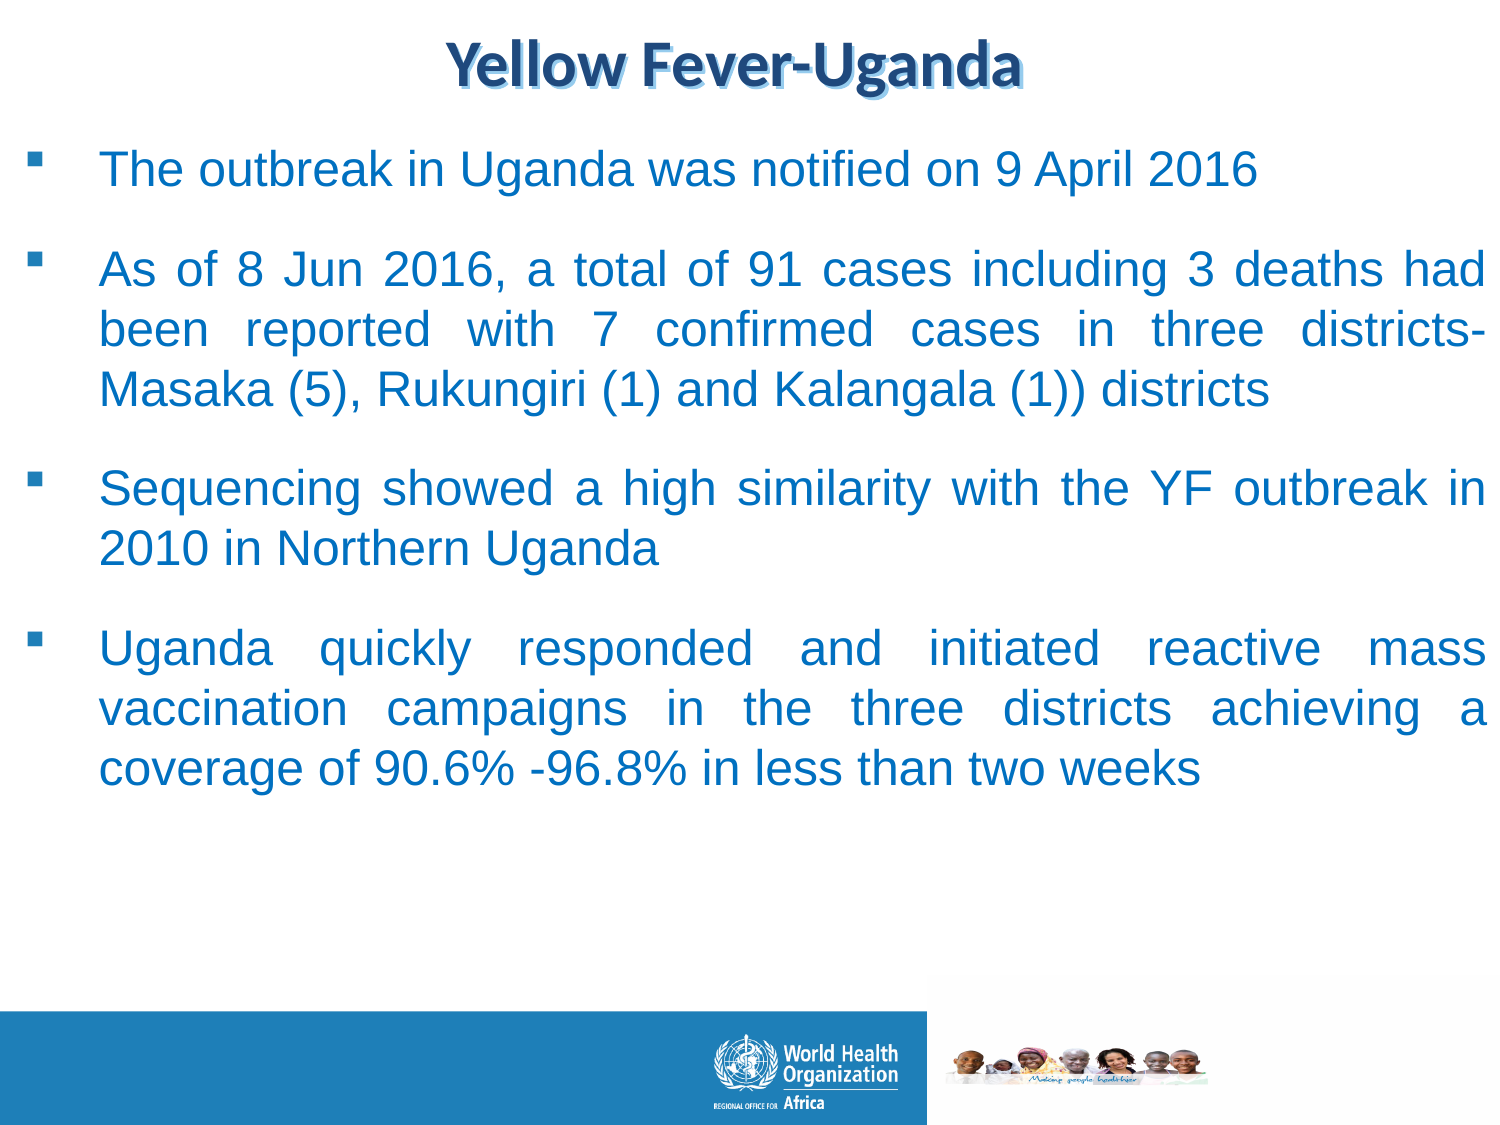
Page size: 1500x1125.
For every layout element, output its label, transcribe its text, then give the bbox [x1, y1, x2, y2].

picture [927, 975, 1500, 1125]
title Yellow Fever-Uganda [0, 19, 1471, 101]
list The outbreak in Uganda was notified on 9 April 2016 As of 8 Jun 2016, a total of 91 cases including 3 deaths had been reported with 7 confirmed cases in three districts-Masaka (5), Rukungiri (1) and Kalangala (1)) districts Sequencing showed a high similarity with the YF outbreak in 2010 in Northern Uganda Uganda quickly responded and initiated reactive mass vaccination campaigns in the three districts achieving a coverage of 90.6% -96.8% in less than two weeks [23, 135, 1488, 1031]
picture [714, 1034, 898, 1109]
